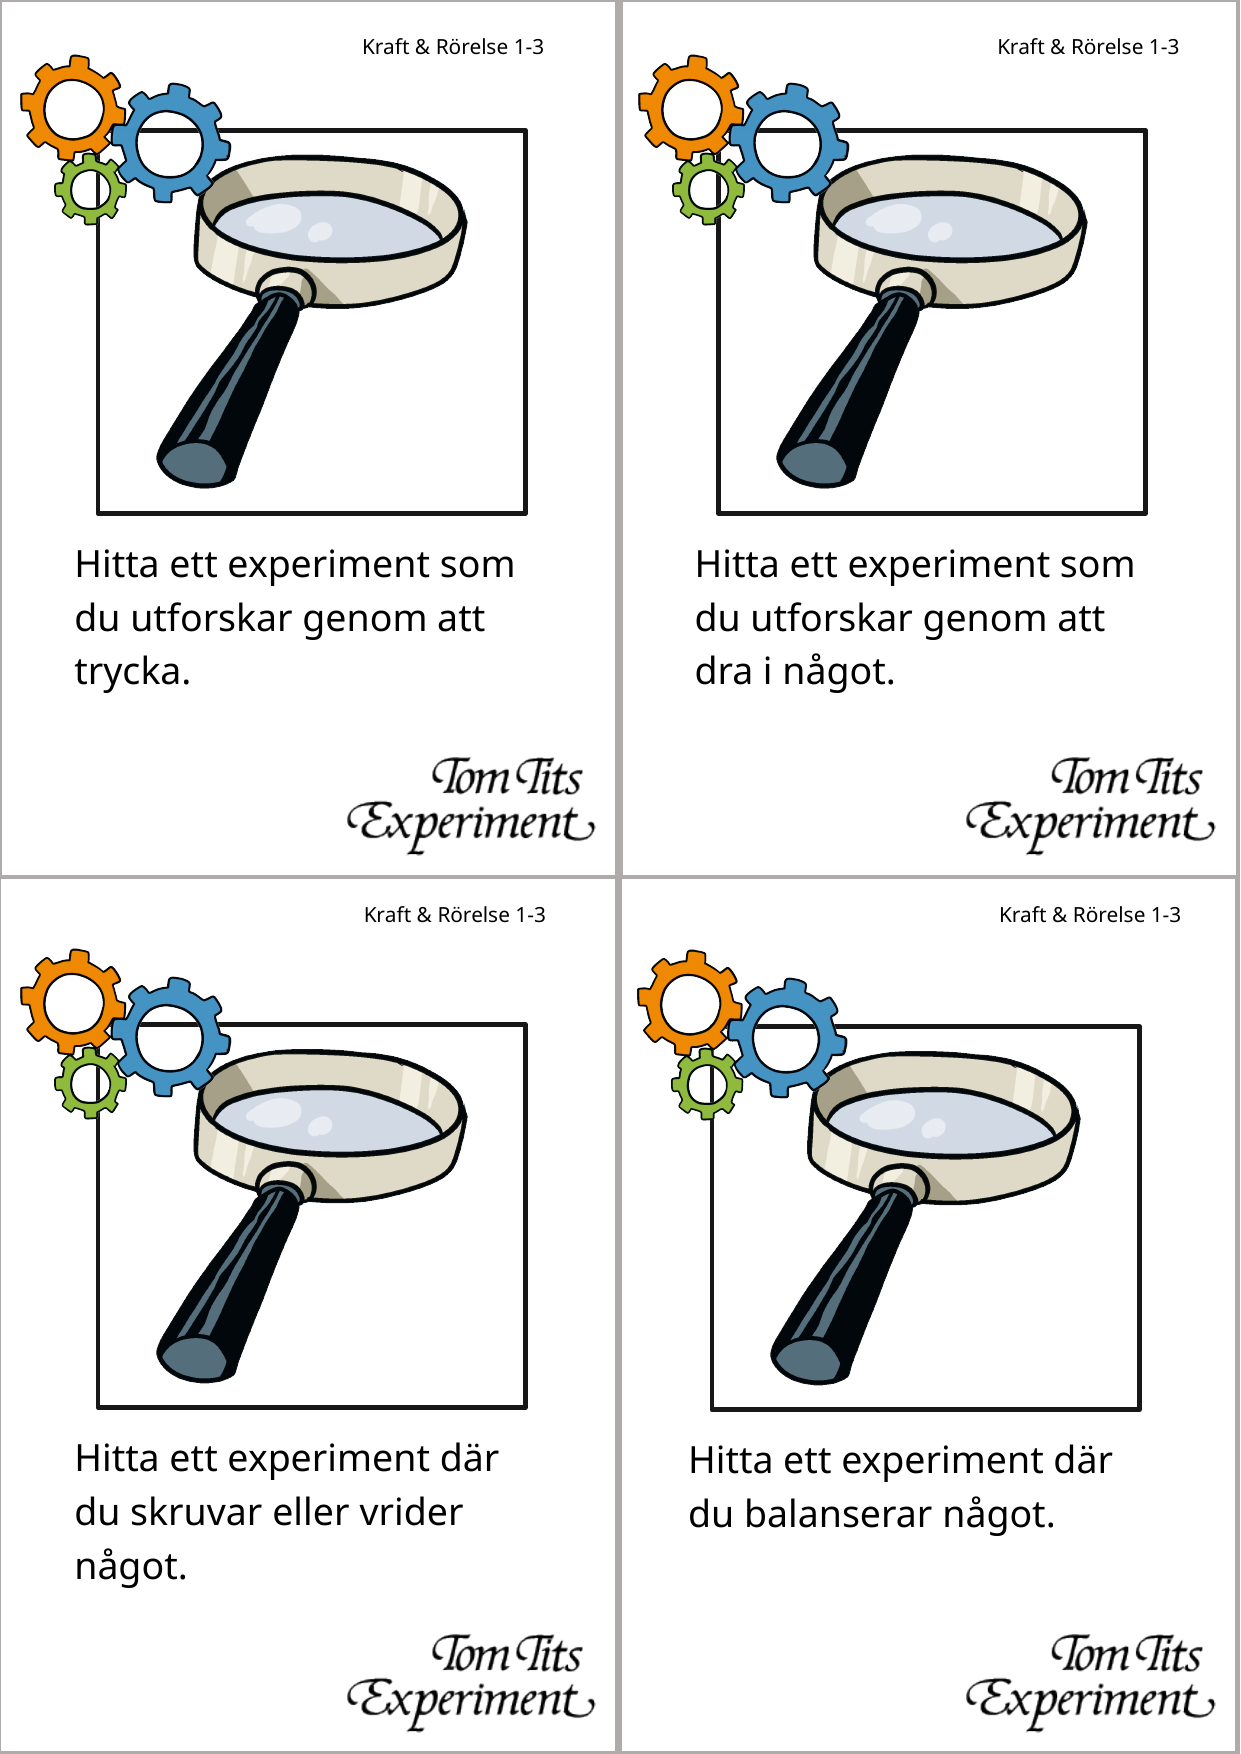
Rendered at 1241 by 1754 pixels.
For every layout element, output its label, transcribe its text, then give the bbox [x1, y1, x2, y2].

picture [0, 26, 524, 512]
picture [966, 1634, 1216, 1733]
text_box Kraft & Rörelse 1-3 [349, 894, 566, 935]
text_box [619, 0, 1239, 878]
picture [347, 1634, 596, 1733]
text_box [0, 876, 618, 1754]
text_box Hitta ett experiment som du utforskar genom att trycka. [59, 523, 564, 700]
text_box Hitta ett experiment som du utforskar genom att dra i något. [679, 523, 1185, 700]
picture [966, 757, 1216, 856]
picture [615, 921, 1137, 1408]
text_box [0, 0, 619, 878]
picture [616, 26, 1144, 512]
picture [0, 920, 524, 1406]
text_box Kraft & Rörelse 1-3 [984, 894, 1202, 935]
text_box Kraft & Rörelse 1-3 [347, 26, 564, 67]
picture [347, 757, 596, 856]
text_box Kraft & Rörelse 1-3 [982, 26, 1200, 67]
text_box [619, 876, 1238, 1754]
